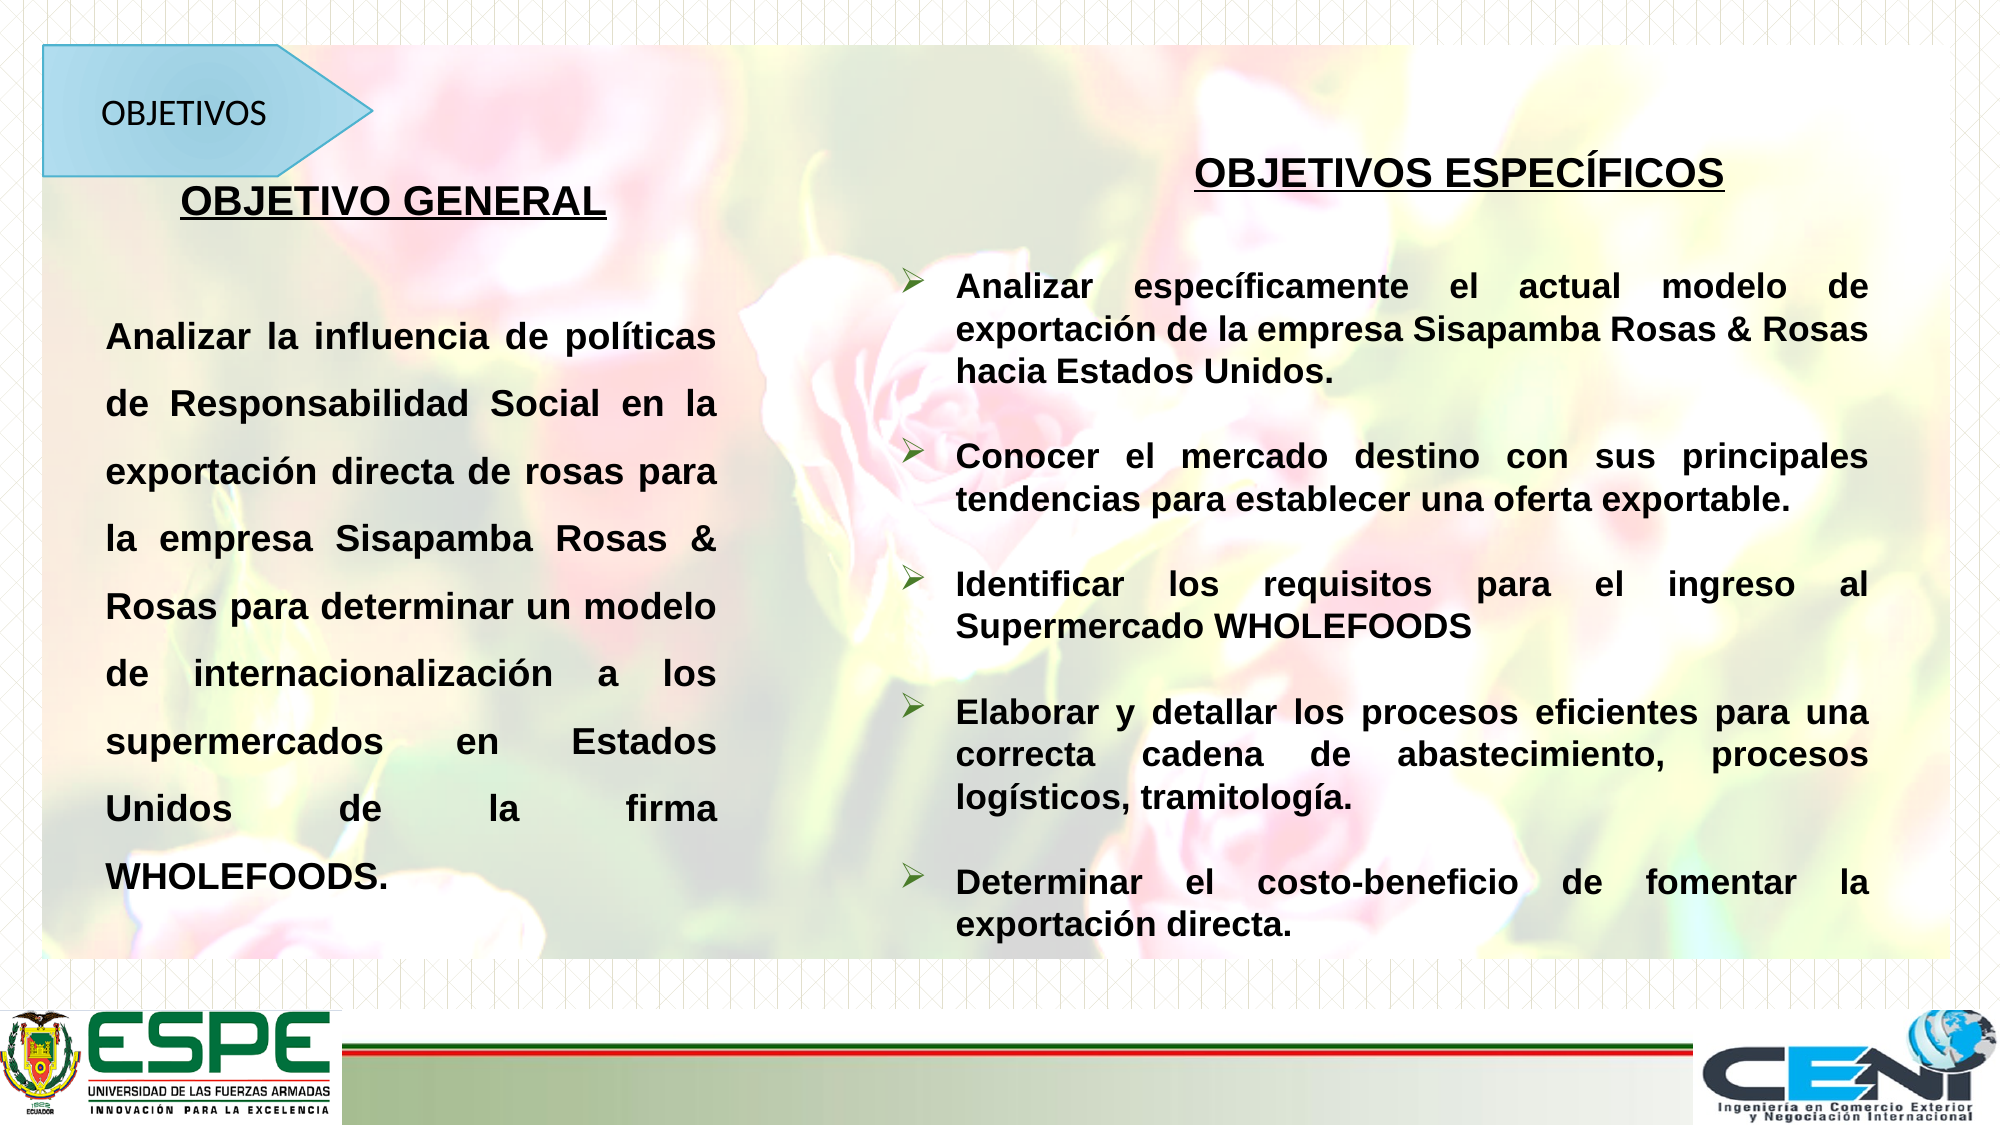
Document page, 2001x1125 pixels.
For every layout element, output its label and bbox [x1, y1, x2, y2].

picture [0, 1008, 2000, 1125]
picture [41, 44, 1950, 960]
